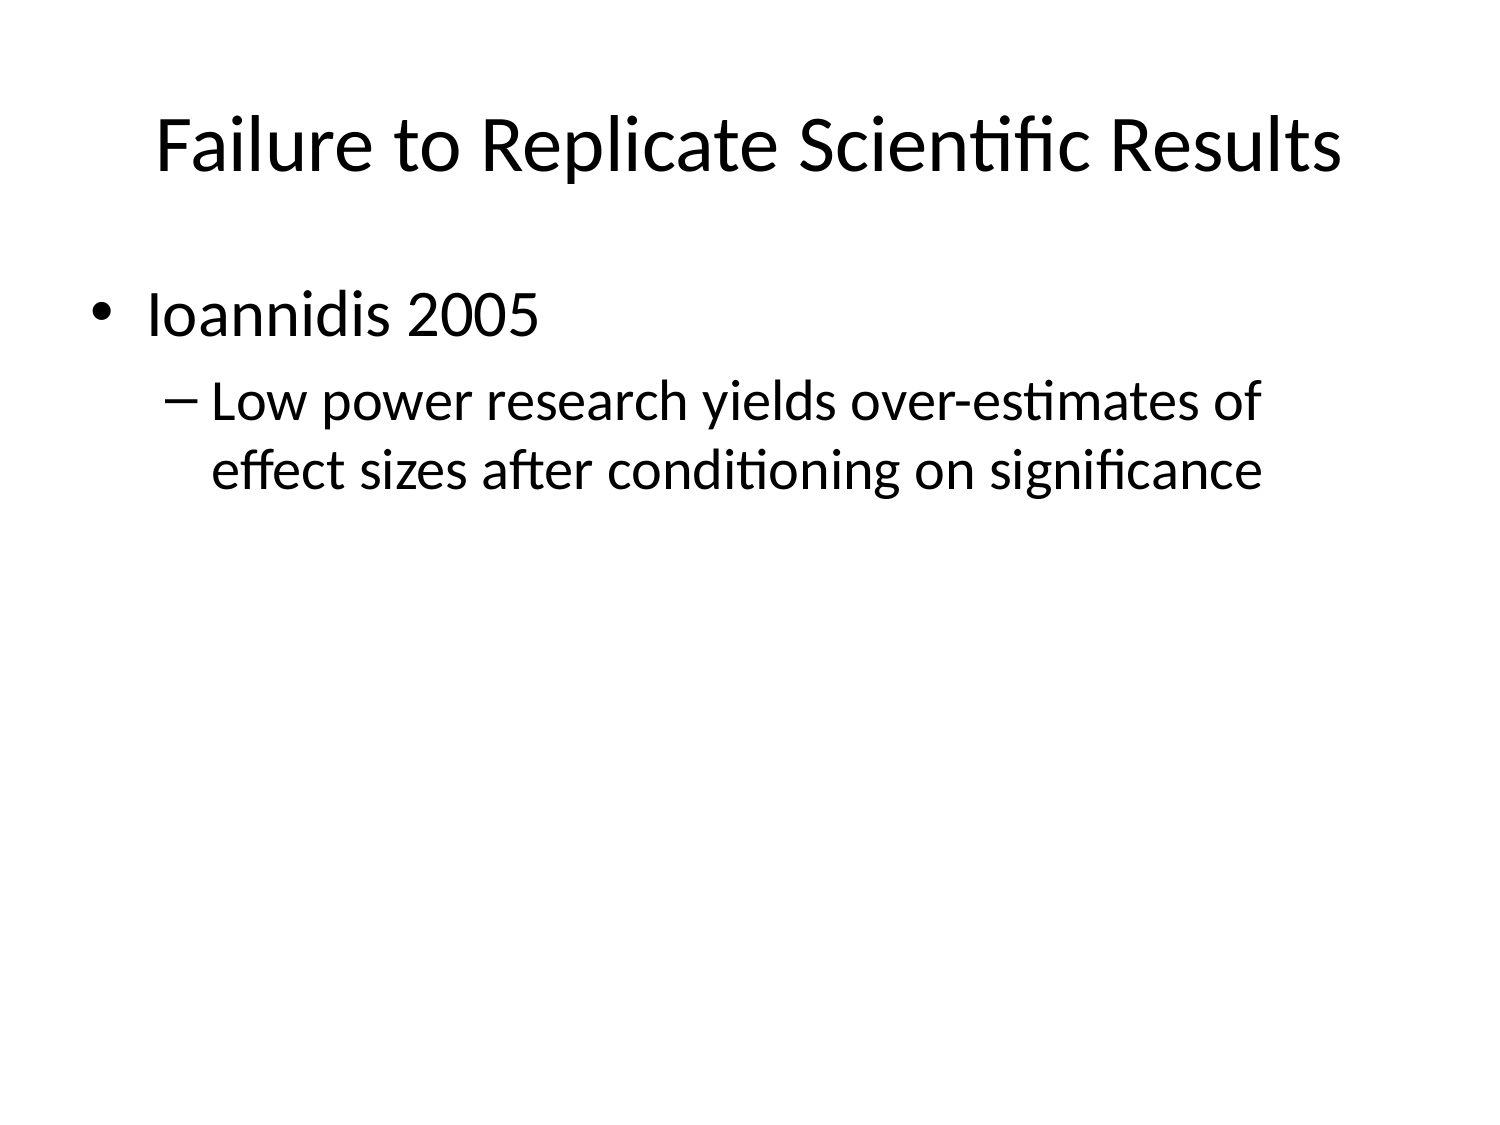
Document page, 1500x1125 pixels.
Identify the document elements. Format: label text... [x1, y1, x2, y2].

list Ioannidis 2005 Low power research yields over-estimates of effect sizes after conditioning on significance [75, 262, 1425, 1005]
title Failure to Replicate Scientific Results [75, 45, 1425, 233]
